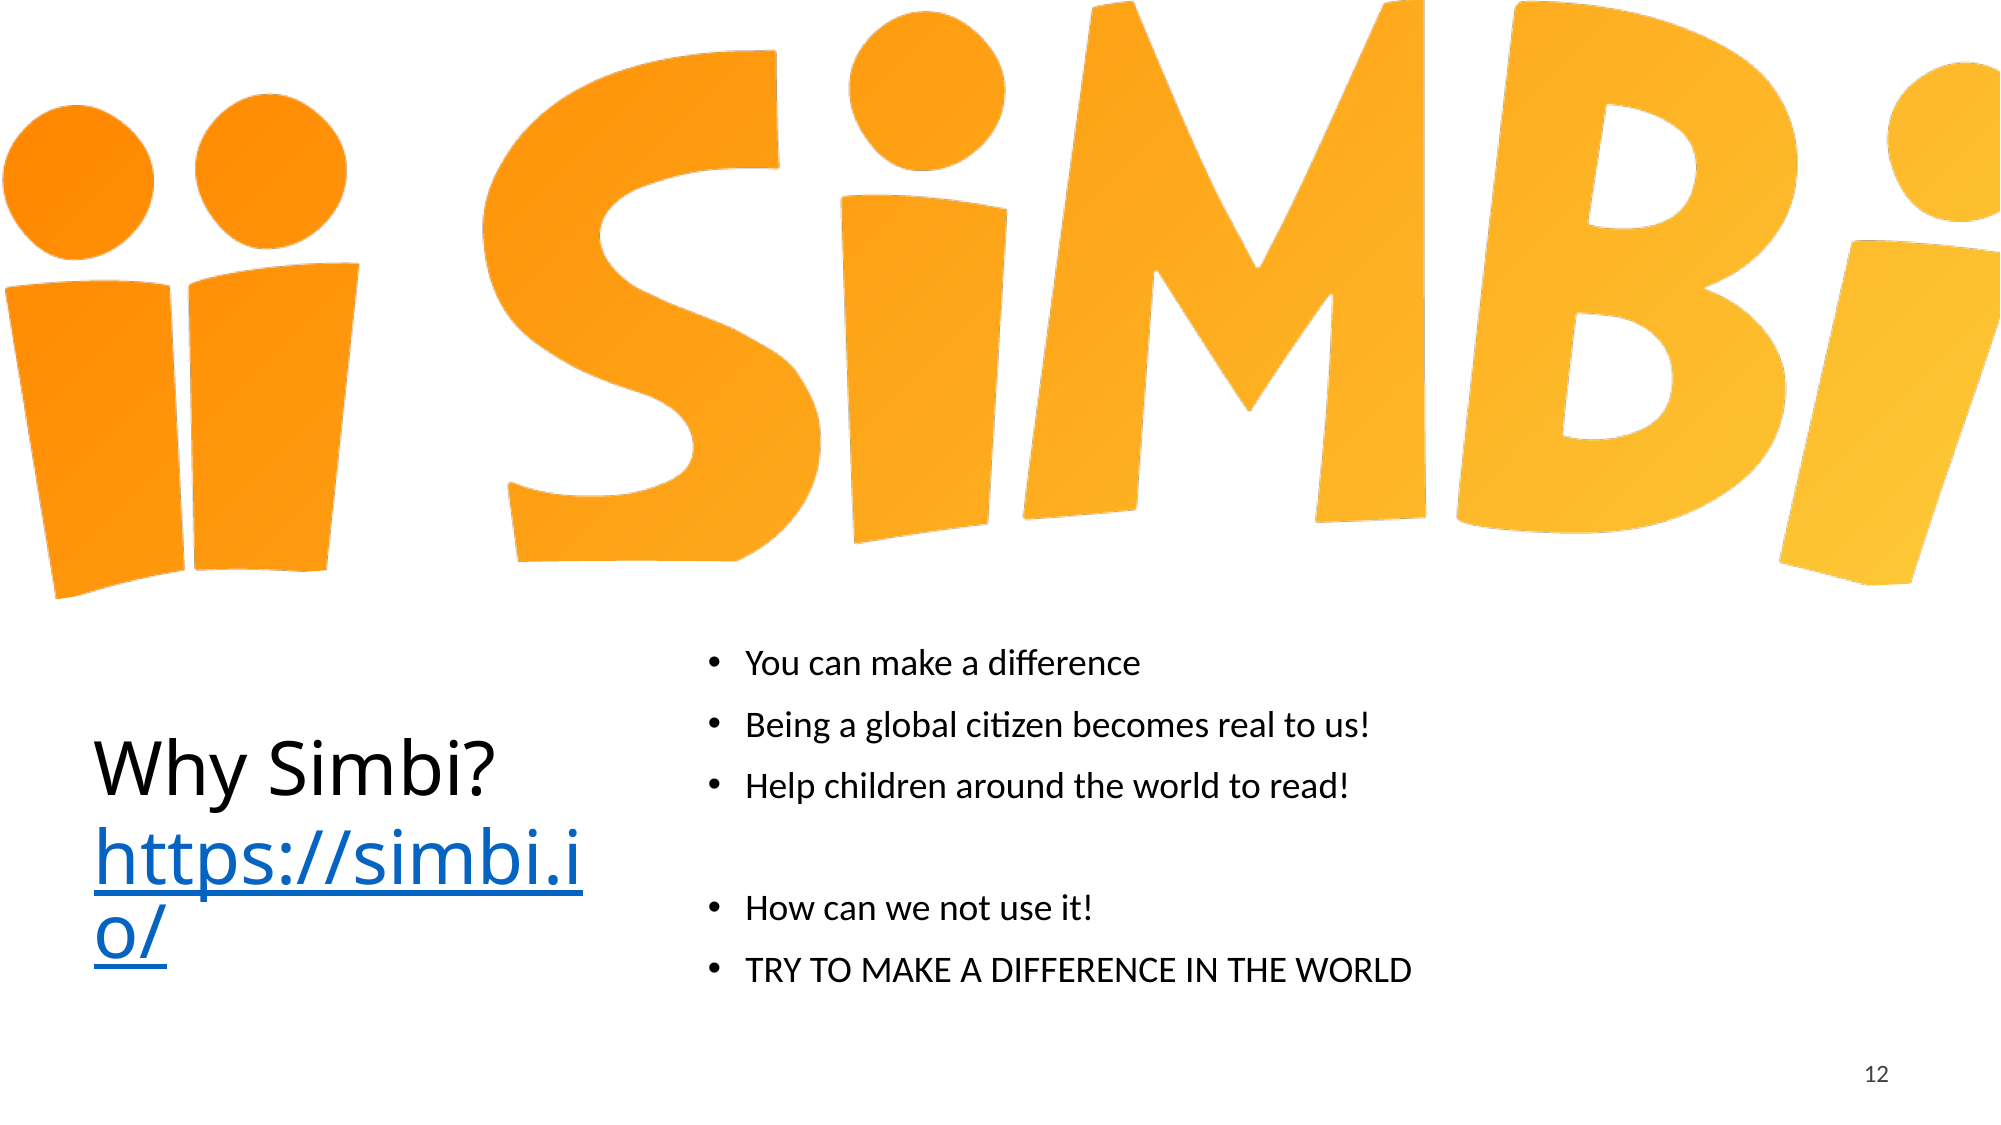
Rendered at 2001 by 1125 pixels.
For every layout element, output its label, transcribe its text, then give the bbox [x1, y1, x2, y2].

list You can make a difference Being a global citizen becomes real to us! Help children around the world to read! How can we not use it! TRY TO MAKE A DIFFERENCE IN THE WORLD [692, 615, 1921, 1018]
title Why Simbi? https://simbi.io/ [78, 615, 619, 1018]
picture [0, 0, 2000, 609]
slide_number 12 [1454, 1042, 1905, 1103]
